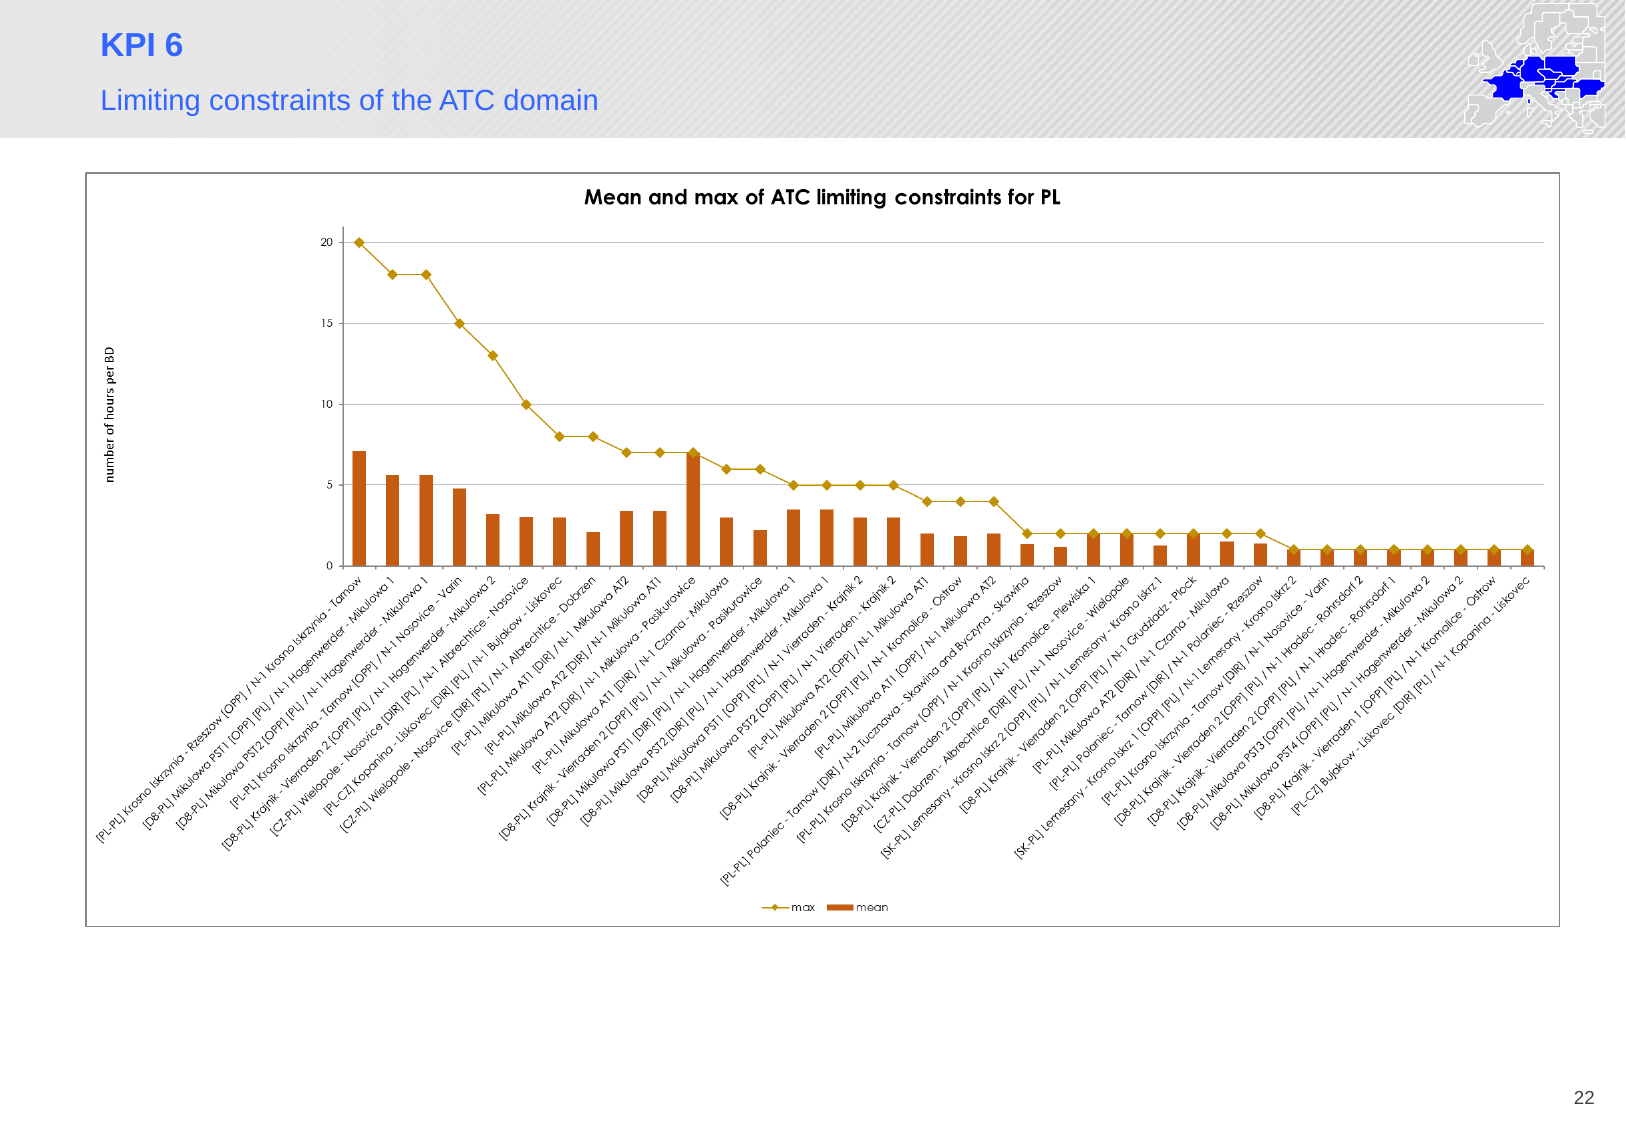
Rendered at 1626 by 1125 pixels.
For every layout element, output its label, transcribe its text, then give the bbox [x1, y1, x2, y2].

title KPI 6 [88, 17, 1204, 73]
picture [0, 0, 1625, 138]
slide_number 22 [1500, 1074, 1610, 1120]
list Limiting constraints of the ATC domain​ [88, 75, 1463, 136]
picture [85, 172, 1560, 927]
